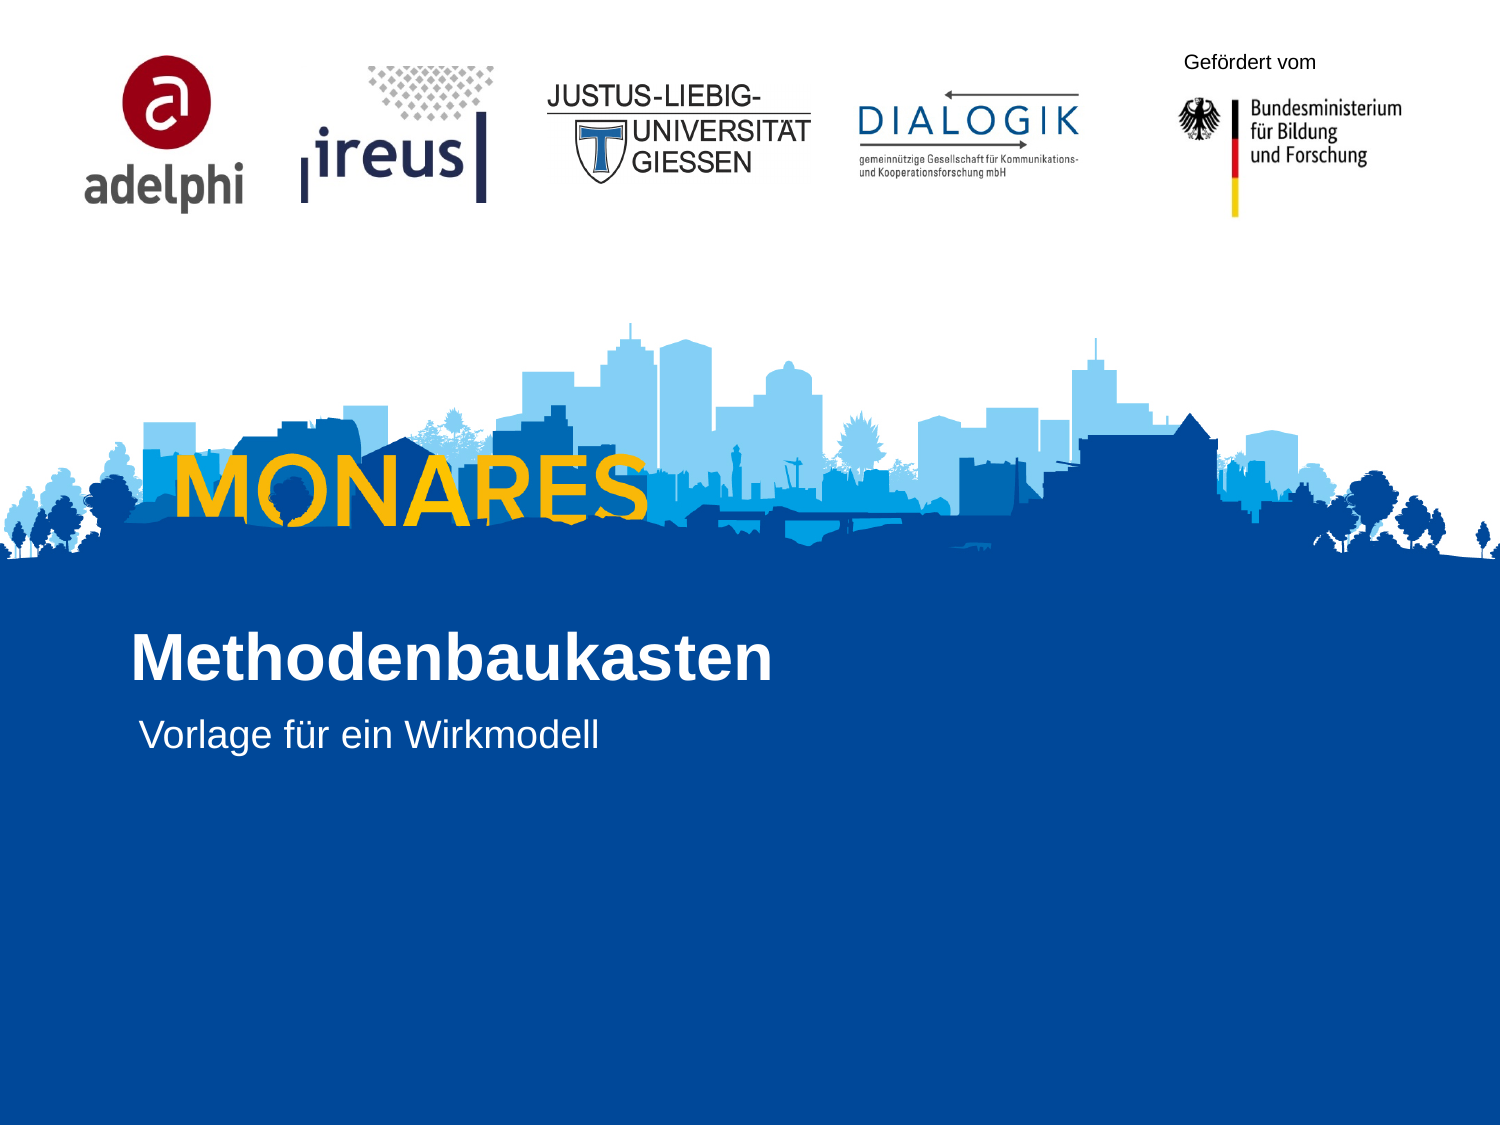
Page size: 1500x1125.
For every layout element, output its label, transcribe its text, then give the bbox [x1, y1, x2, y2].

list Methodenbaukasten [130, 614, 1362, 713]
picture [830, 73, 1104, 196]
picture [547, 84, 811, 184]
picture [0, 55, 1500, 594]
list Vorlage für ein Wirkmodell [123, 701, 1355, 813]
picture [301, 66, 498, 203]
